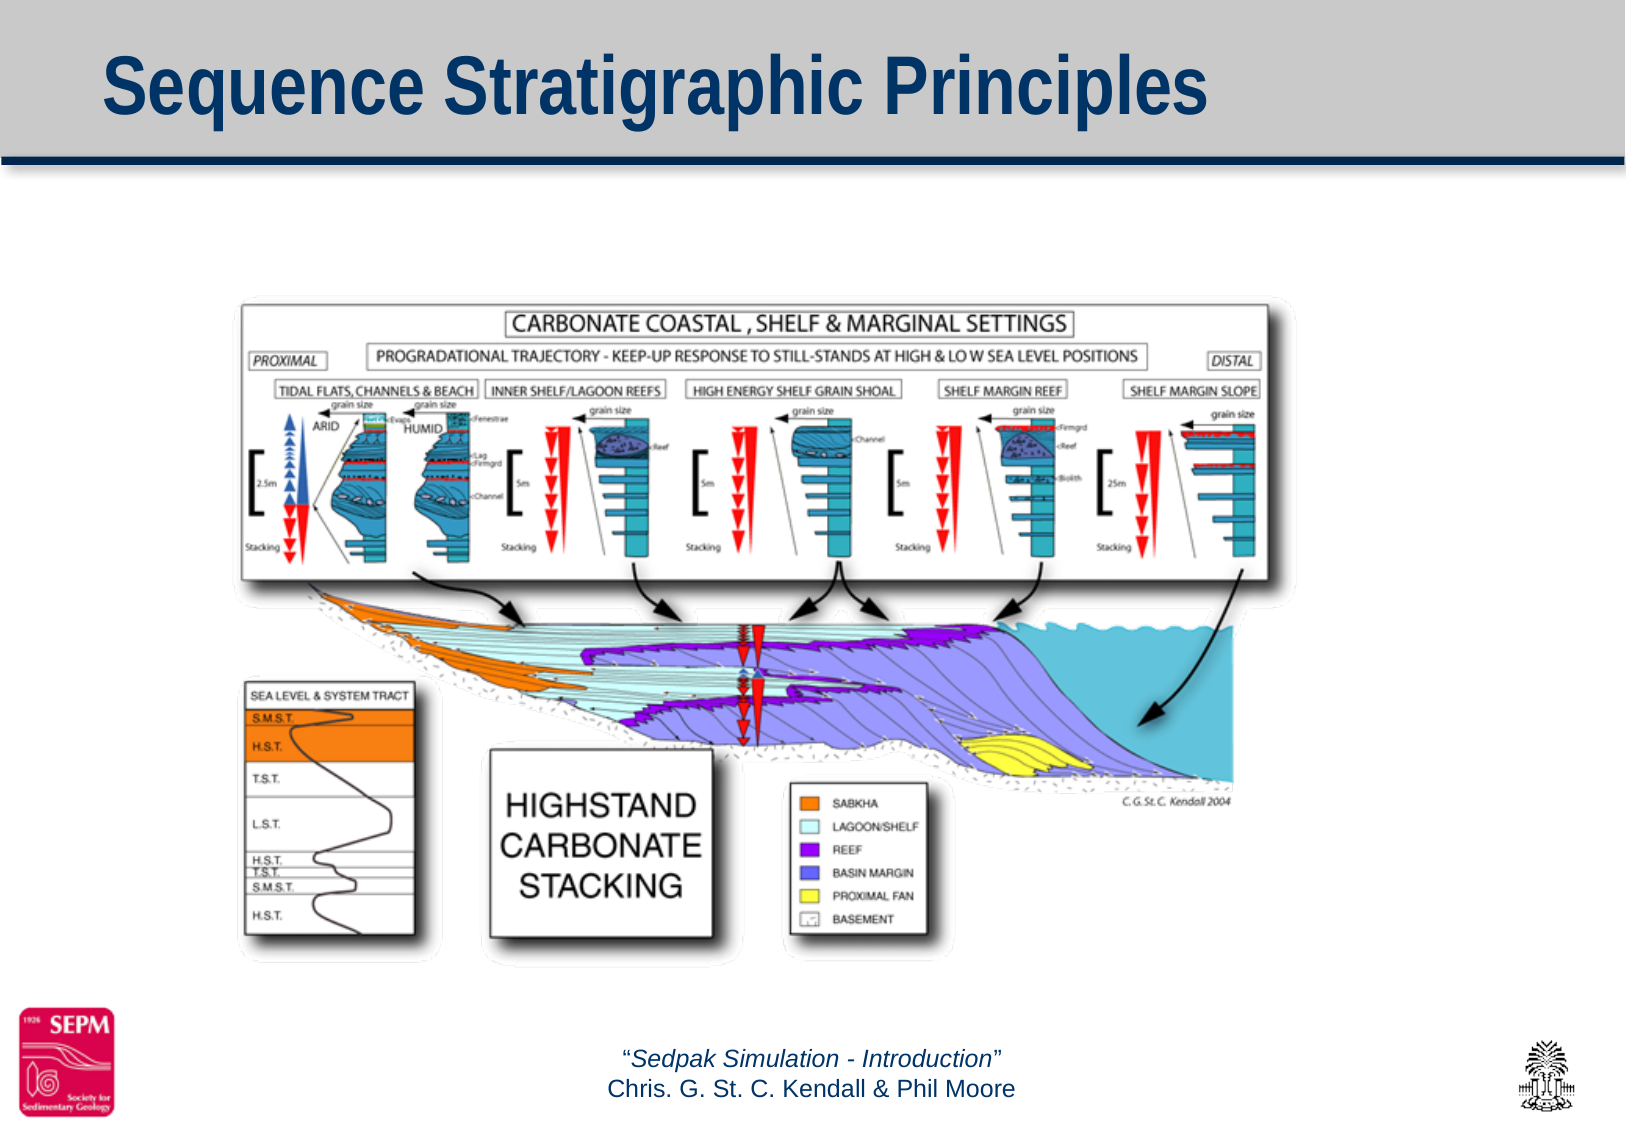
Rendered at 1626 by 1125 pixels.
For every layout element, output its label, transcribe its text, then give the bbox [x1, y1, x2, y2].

title Sequence Stratigraphic Principles [87, 12, 1300, 163]
picture [15, 1005, 119, 1120]
picture [1505, 1034, 1589, 1120]
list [230, 293, 1301, 969]
